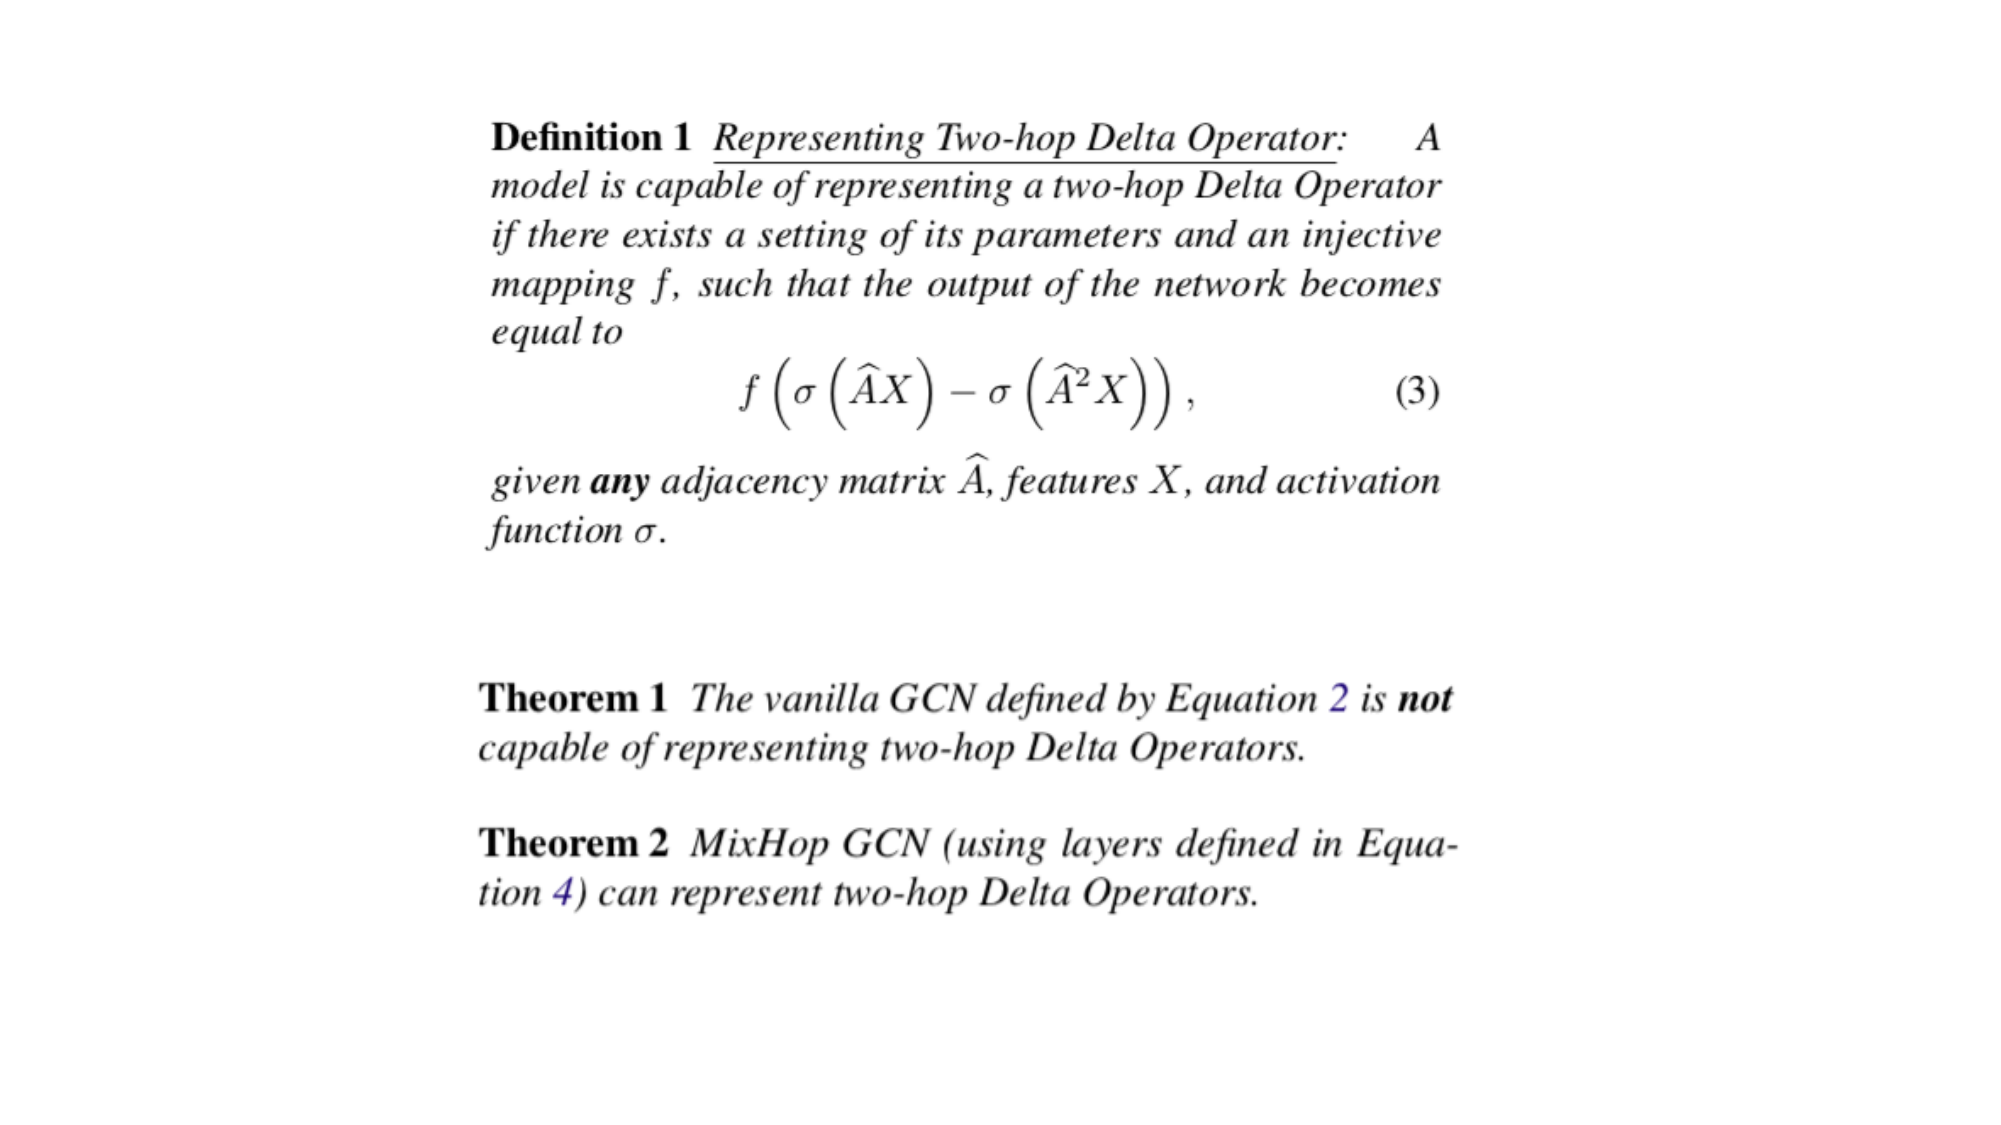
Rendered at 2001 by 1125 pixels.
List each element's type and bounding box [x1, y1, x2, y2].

picture [465, 671, 1463, 926]
picture [465, 96, 1463, 563]
